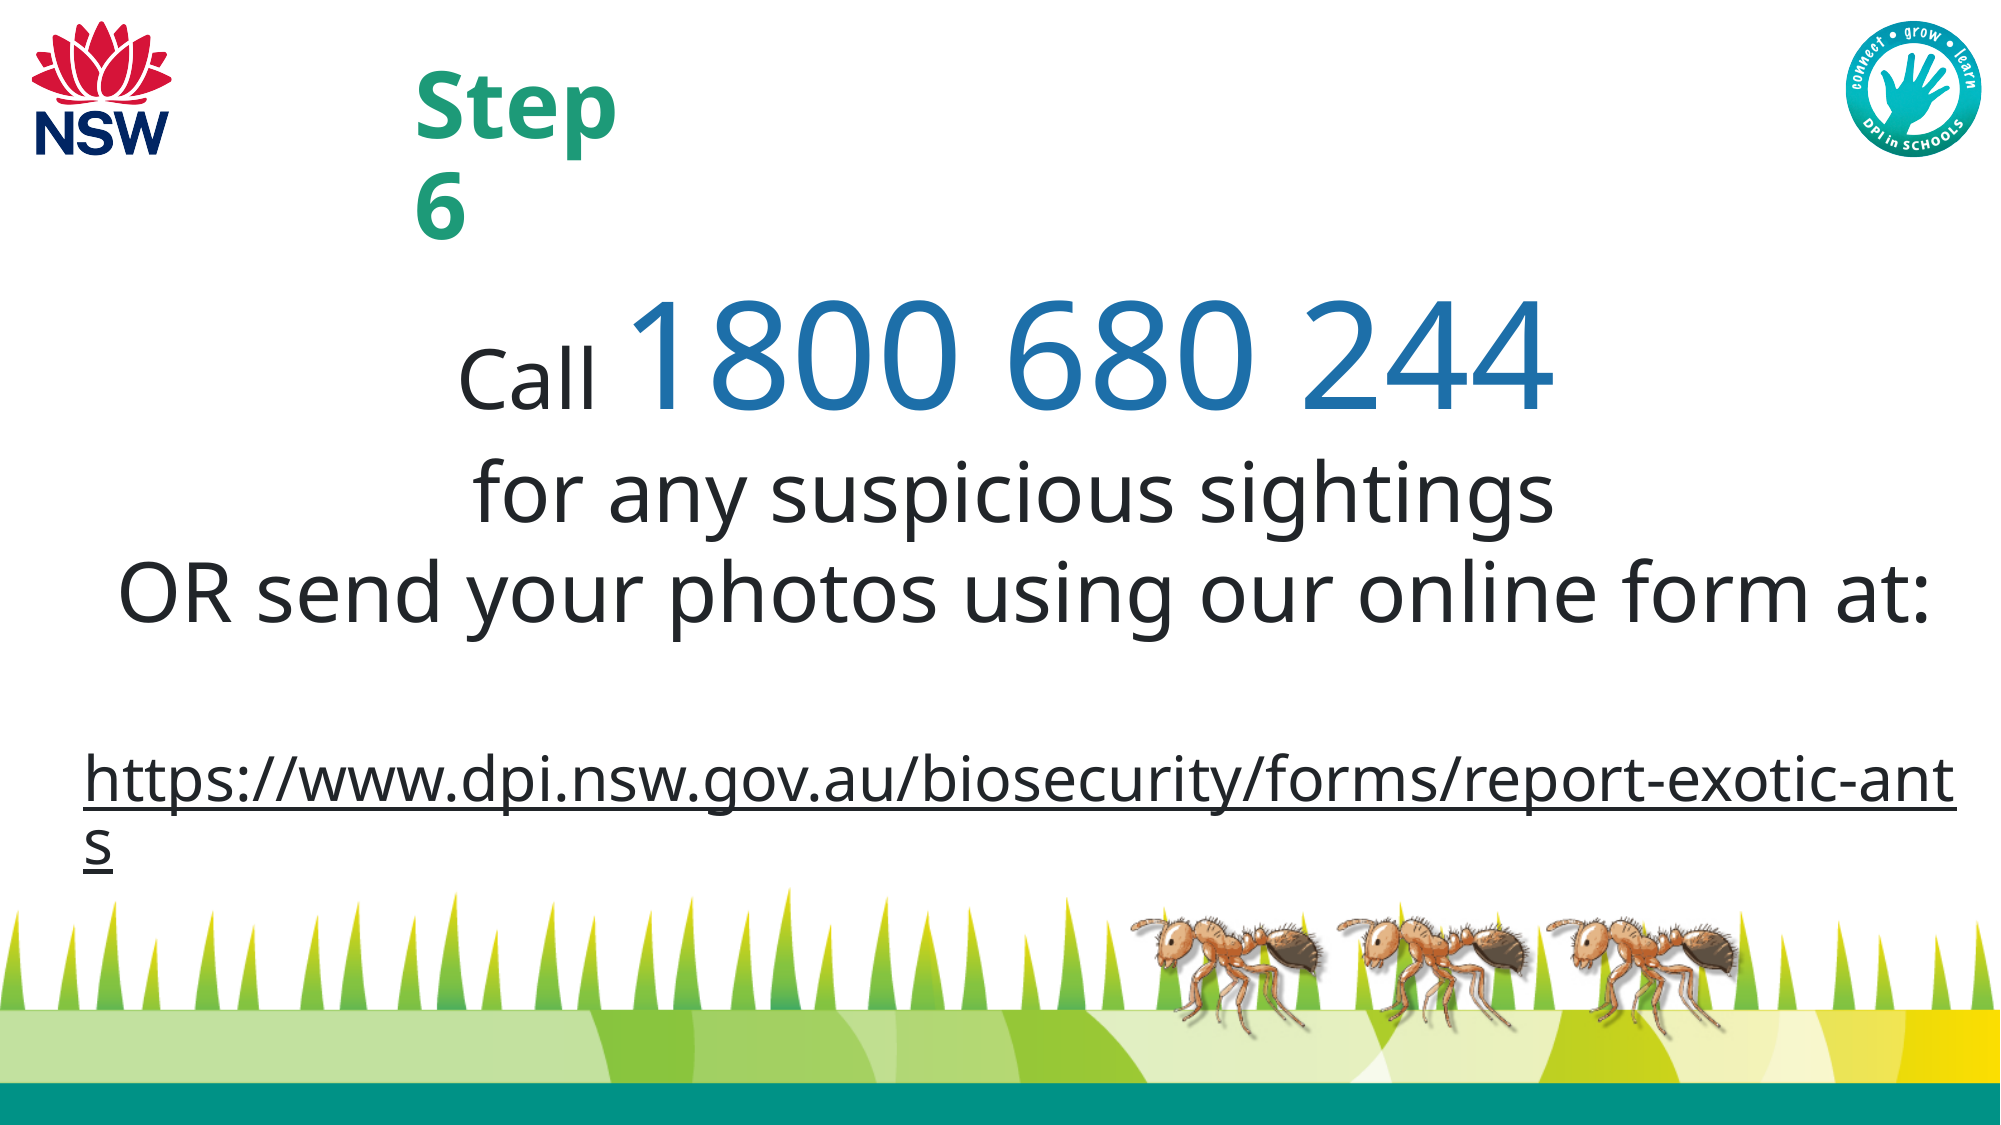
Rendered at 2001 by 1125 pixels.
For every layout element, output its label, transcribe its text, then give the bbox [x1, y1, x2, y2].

picture [1845, 20, 1983, 158]
picture [0, 881, 2000, 1125]
text_box Call 1800 680 244 for any suspicious sightings OR send your photos using our online form at: https://www.dpi.nsw.gov.au/biosecurity/forms/report-exotic-ants [68, 251, 1983, 881]
title Step 6 [399, 50, 695, 251]
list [31, 21, 172, 158]
